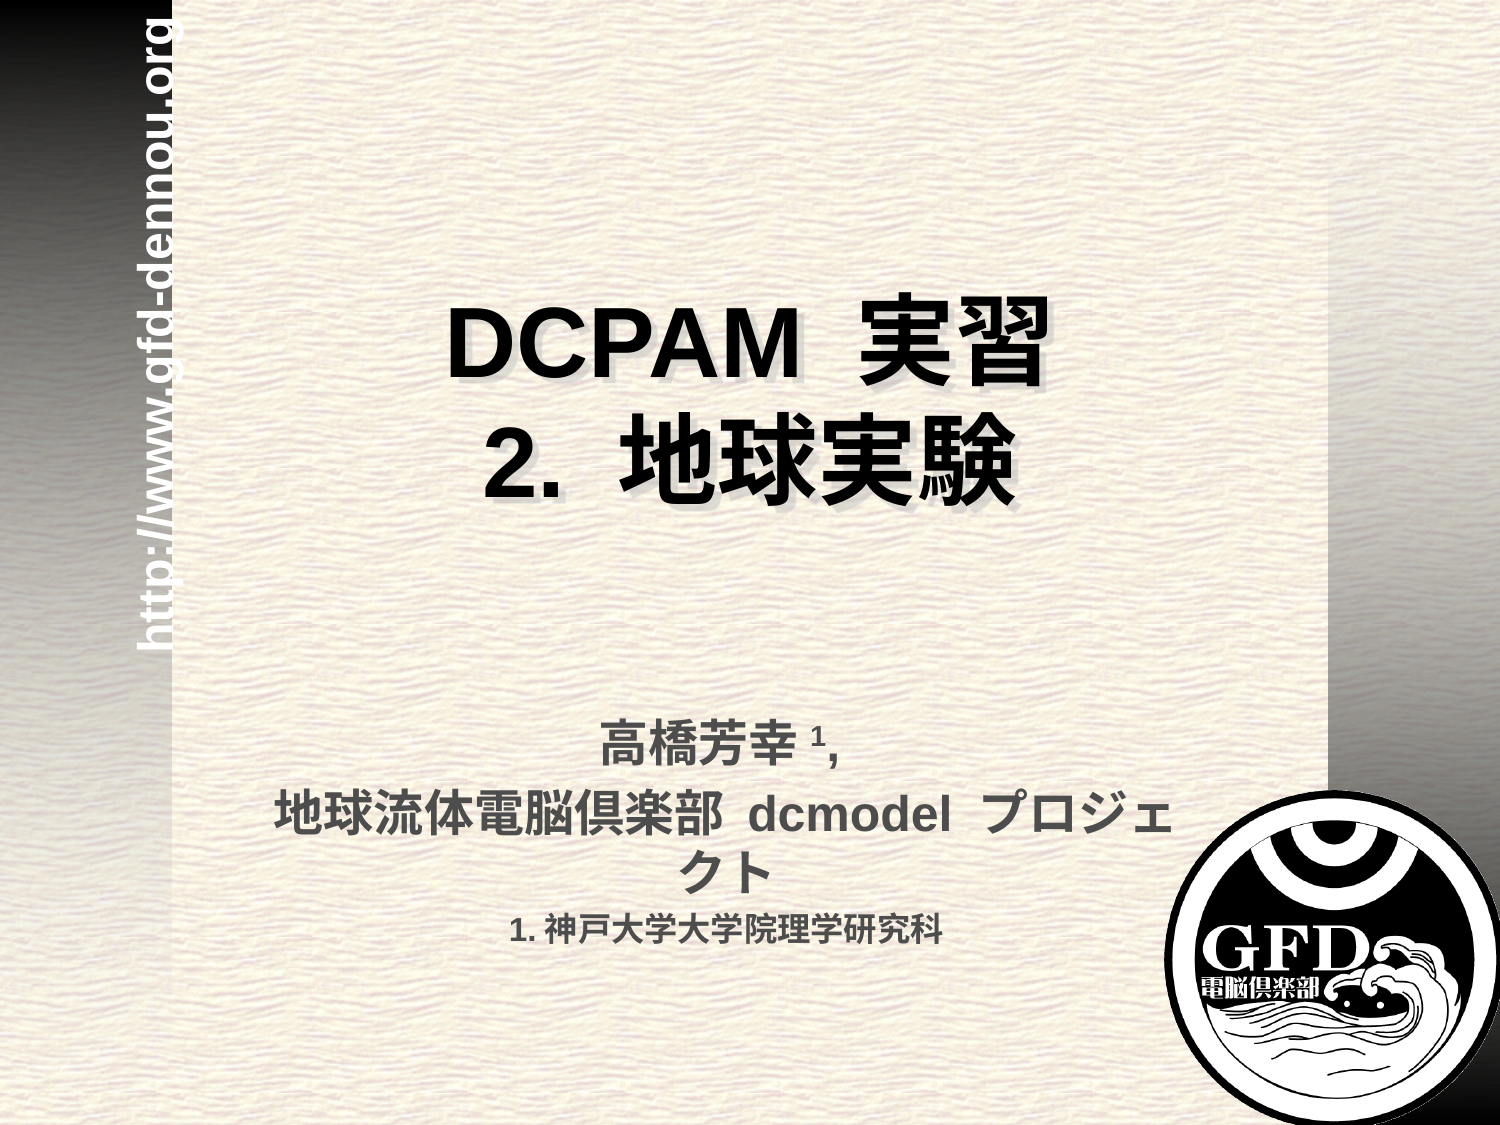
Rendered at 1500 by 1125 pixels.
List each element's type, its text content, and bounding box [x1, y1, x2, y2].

picture [0, 0, 1500, 1125]
subtitle 高橋芳幸1, 地球流体電脳倶楽部 dcmodel プロジェクト 1.神戸大学大学院理学研究科 [242, 704, 1211, 992]
title DCPAM 実習 2. 地球実験 [224, 184, 1276, 610]
